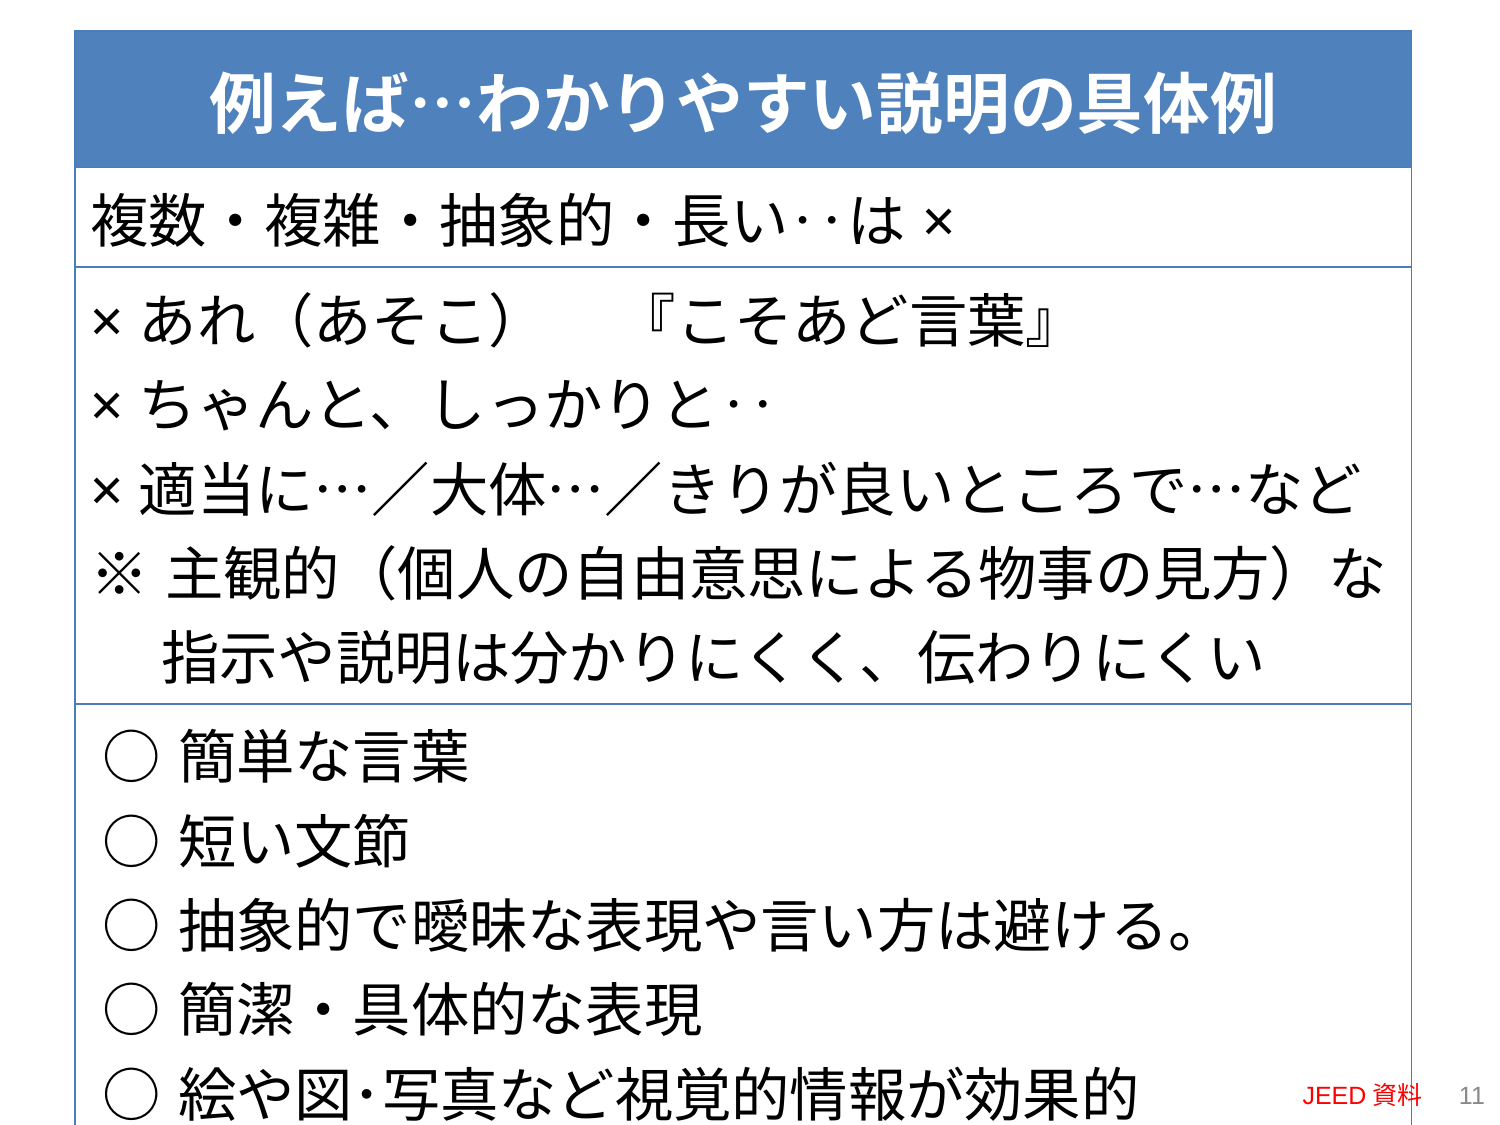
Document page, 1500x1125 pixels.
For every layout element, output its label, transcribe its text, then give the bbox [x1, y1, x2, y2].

table_cell ×あれ（あそこ） 『こそあど言葉』 ×ちゃんと、しっかりと‥ ×適当に…／大体…／きりが良いところで…など ※主観的（個人の自由意思による物事の見方）な 指示や説明は分かりにくく、伝わりにくい [76, 268, 1411, 703]
slide_number 10 [1438, 1065, 1500, 1125]
table_header 例えば…わかりやすい説明の具体例 [76, 32, 1411, 167]
table_cell ○簡単な言葉 ○短い文節 ○抽象的で曖昧な表現や言い方は避ける。 ○簡潔・具体的な表現 ○絵や図･写真など視覚的情報が効果的 [76, 705, 1411, 1125]
table_cell 複数・複雑・抽象的・長い‥は× [76, 168, 1411, 266]
footer JEED資料 [962, 1064, 1438, 1125]
